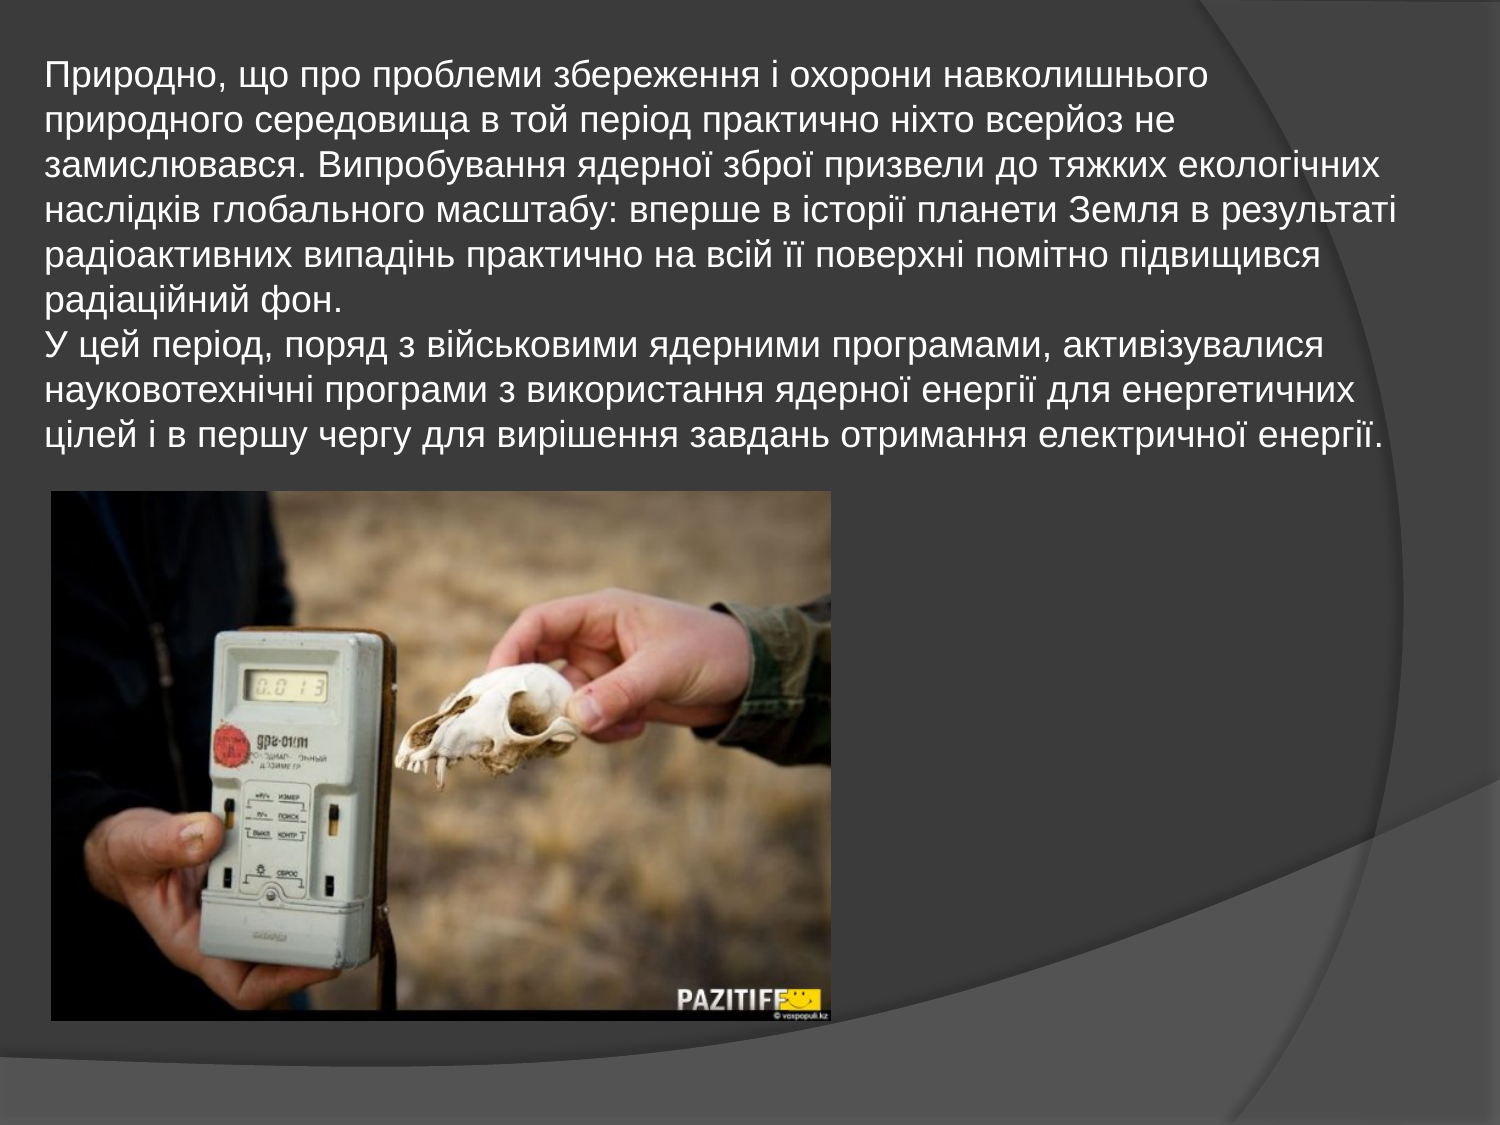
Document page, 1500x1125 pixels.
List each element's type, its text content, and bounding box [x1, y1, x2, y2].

picture [51, 491, 832, 1021]
text_box Природно, що про проблеми збереження і охорони навколишнього природного середовища в той період практично ніхто всерйоз не замислювався. Випробування ядерної зброї призвели до тяжких екологічних наслідків глобального масштабу: вперше в історії планети Земля в результаті радіоактивних випадінь практично на всій її поверхні помітно підвищився радіаційний фон. У цей період, поряд з військовими ядерними програмами, активізувалися науковотехнічні програми з використання ядерної енергії для енергетичних цілей і в першу чергу для вирішення завдань отримання електричної енергії. [29, 42, 1424, 463]
